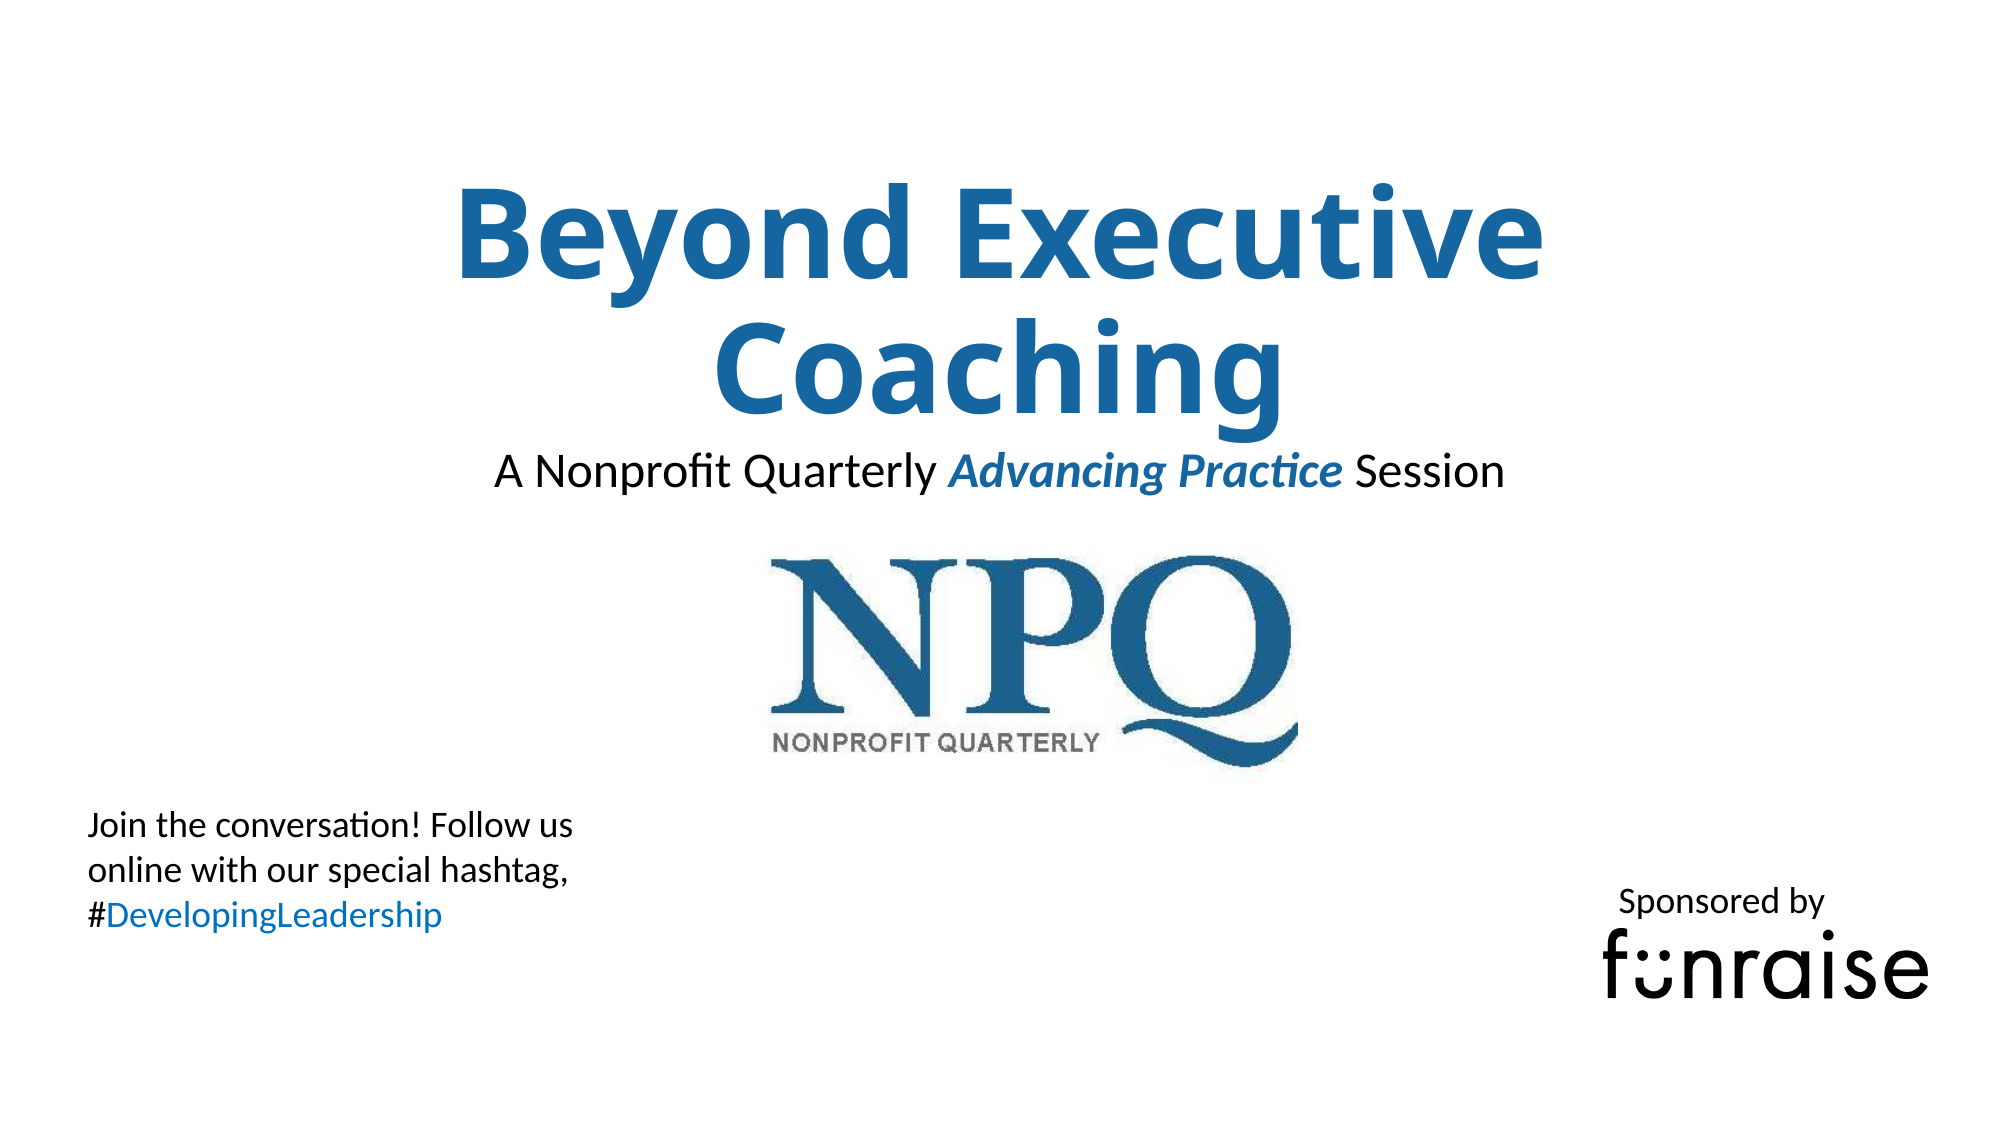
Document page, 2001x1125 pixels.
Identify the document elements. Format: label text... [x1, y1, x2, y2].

text_box Join the conversation! Follow us online with our special hashtag, #DevelopingLeadership [72, 792, 609, 943]
subtitle A Nonprofit Quarterly Advancing Practice Session [249, 448, 1750, 720]
title Beyond Executive Coaching [249, 56, 1750, 448]
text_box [1603, 868, 1928, 999]
picture [702, 537, 1298, 786]
